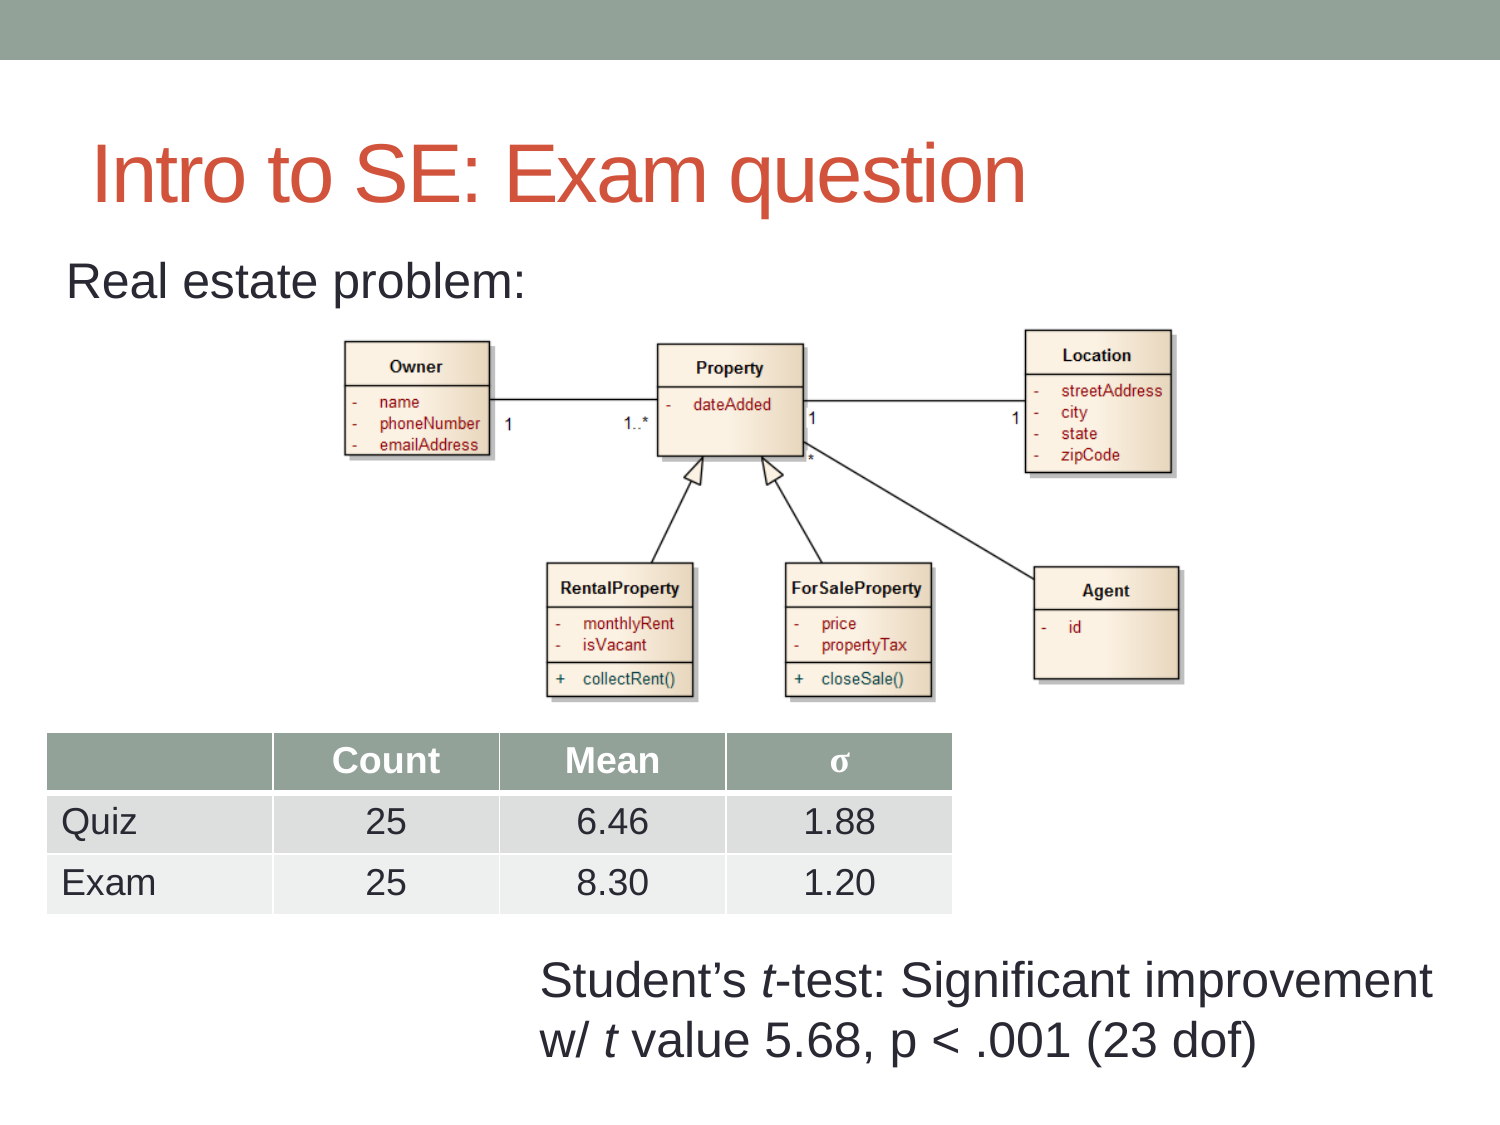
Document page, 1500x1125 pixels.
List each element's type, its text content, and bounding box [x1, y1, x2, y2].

table_cell 8.30 [500, 855, 725, 914]
picture [331, 321, 1197, 706]
table_cell Exam [47, 855, 272, 914]
table_header σ [727, 733, 952, 790]
table_cell Quiz [47, 796, 272, 853]
table_cell 1.20 [727, 855, 952, 914]
table_cell 25 [274, 855, 499, 914]
text_box Student’s t-test: Significant improvement w/ t value 5.68, p < .001 (23 dof) [524, 940, 1468, 1076]
table_header Mean [500, 733, 725, 790]
list Real estate problem: [50, 240, 1055, 330]
title Intro to SE: Exam question [75, 87, 1425, 250]
table_header [47, 733, 272, 790]
table_header Count [274, 733, 499, 790]
table_cell 6.46 [500, 796, 725, 853]
table_cell 25 [274, 796, 499, 853]
table_cell 1.88 [727, 796, 952, 853]
